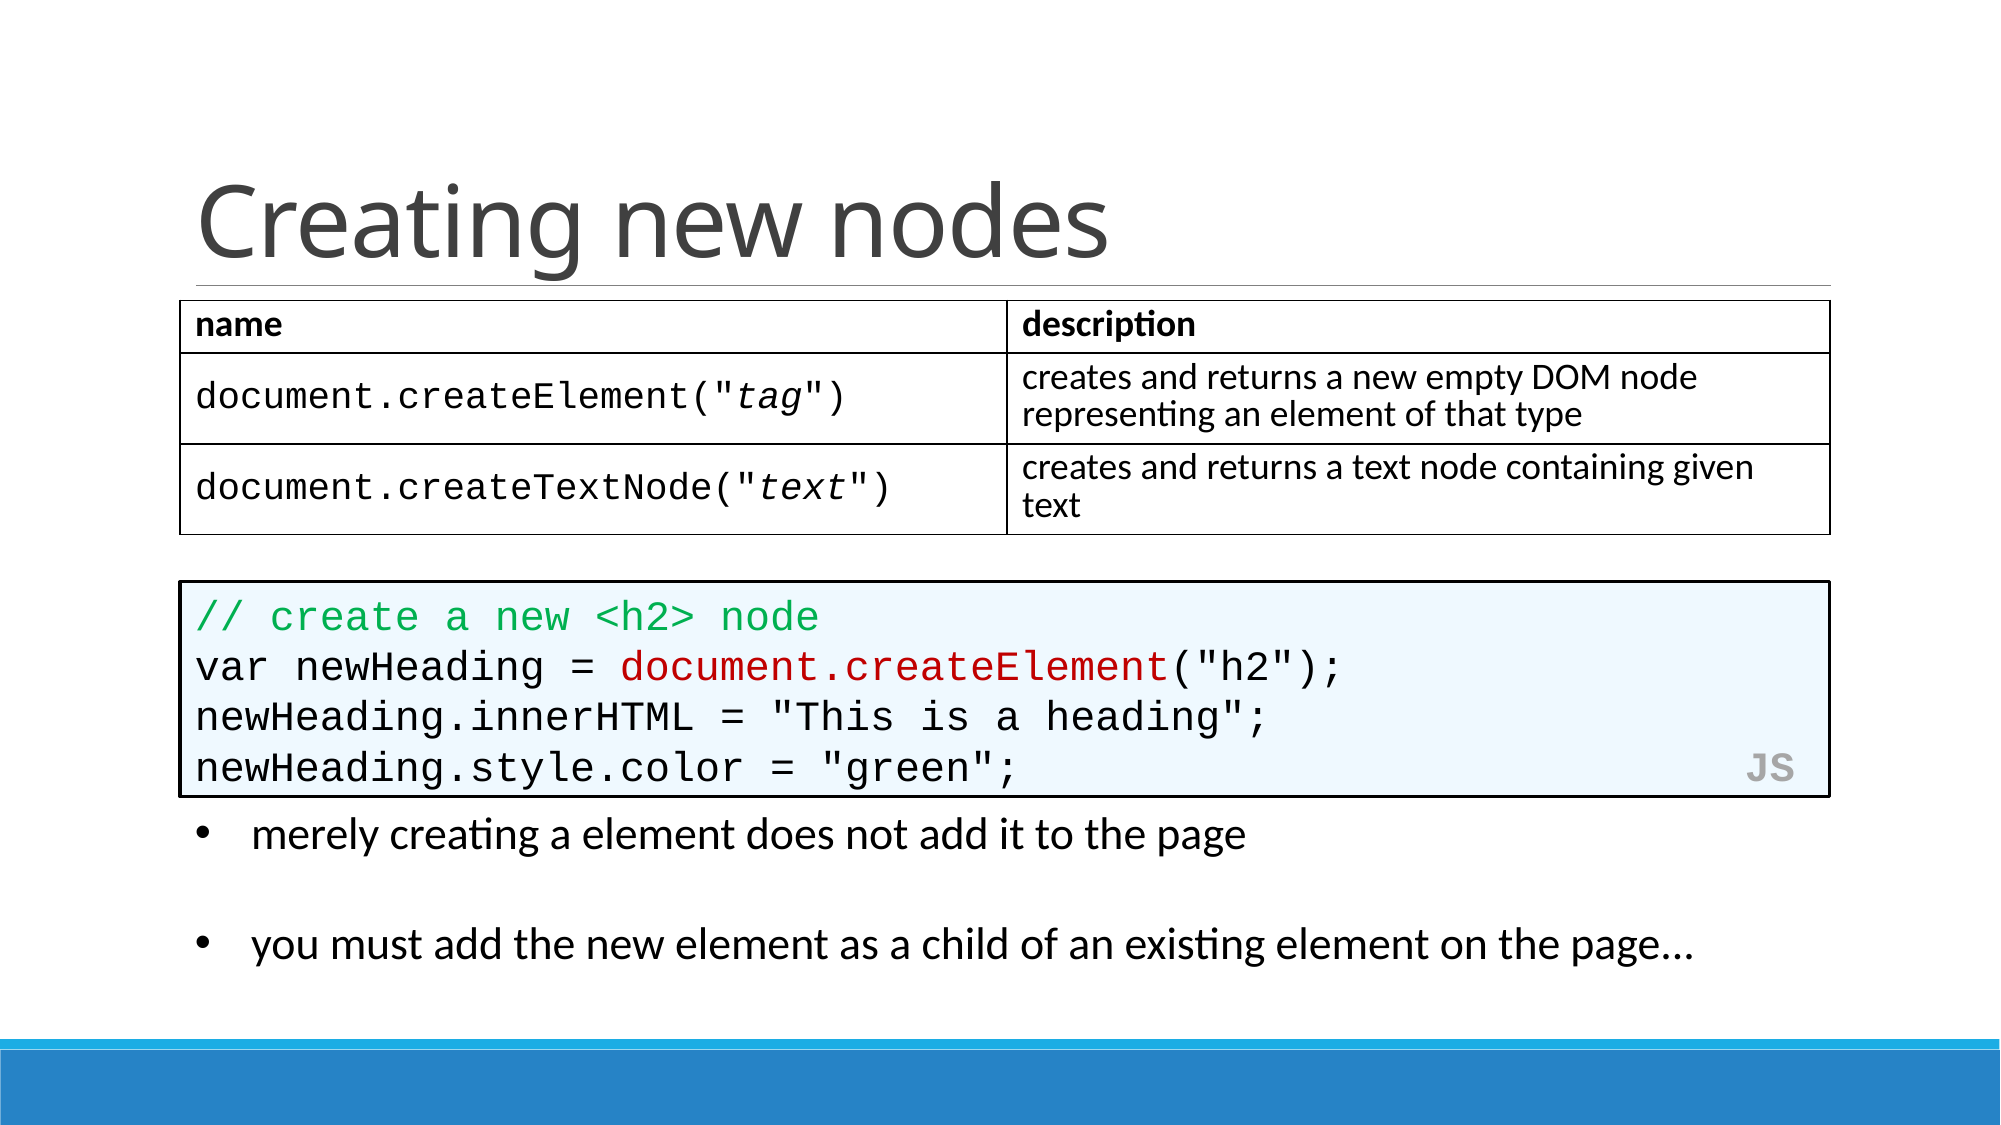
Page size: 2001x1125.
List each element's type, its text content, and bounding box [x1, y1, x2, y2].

text_box // create a new <h2> node var newHeading = document.createElement("h2"); newHeading.innerHTML = "This is a heading"; newHeading.style.color = "green"; JS [179, 581, 1830, 796]
text_box merely creating a element does not add it to the page you must add the new element as a child of an existing element on the page... [179, 796, 1830, 977]
table_cell document.createElement("tag") [181, 354, 1006, 443]
title Creating new nodes [180, 47, 1830, 285]
table_header name [181, 301, 1006, 352]
table_cell creates and returns a text node containing given text [1008, 445, 1829, 534]
table_cell creates and returns a new empty DOM node representing an element of that type [1008, 354, 1829, 443]
table_cell document.createTextNode("text") [181, 445, 1006, 534]
table_header description [1008, 301, 1829, 352]
